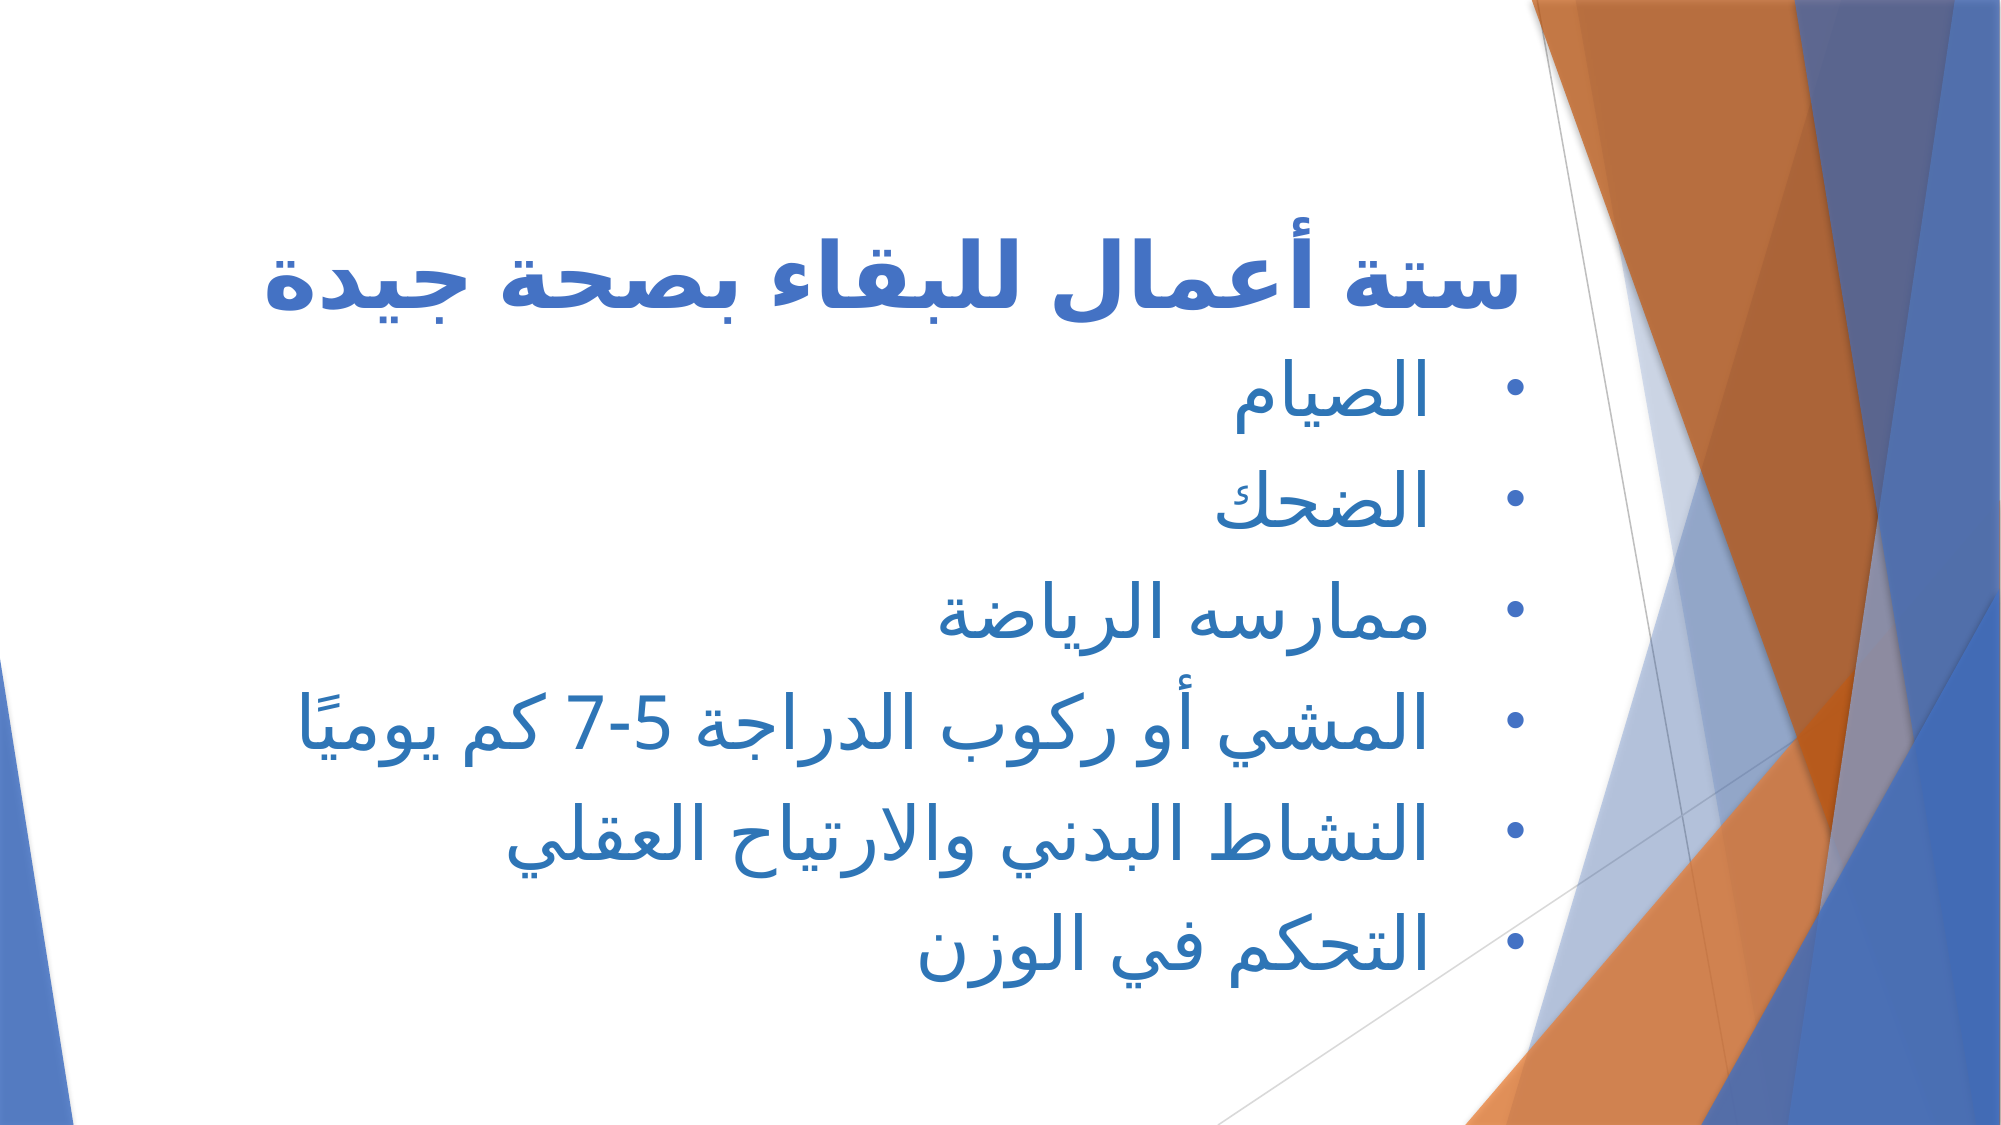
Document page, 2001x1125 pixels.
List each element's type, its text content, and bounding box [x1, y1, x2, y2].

list الصيام الضحك ممارسه الرياضة المشي أو ركوب الدراجة 5-7 كم يوميًا النشاط البدني والارتياح العقلي التحكم في الوزن [131, 334, 1542, 476]
title ستة أعمال للبقاء بصحة جيدة [131, 34, 1542, 334]
